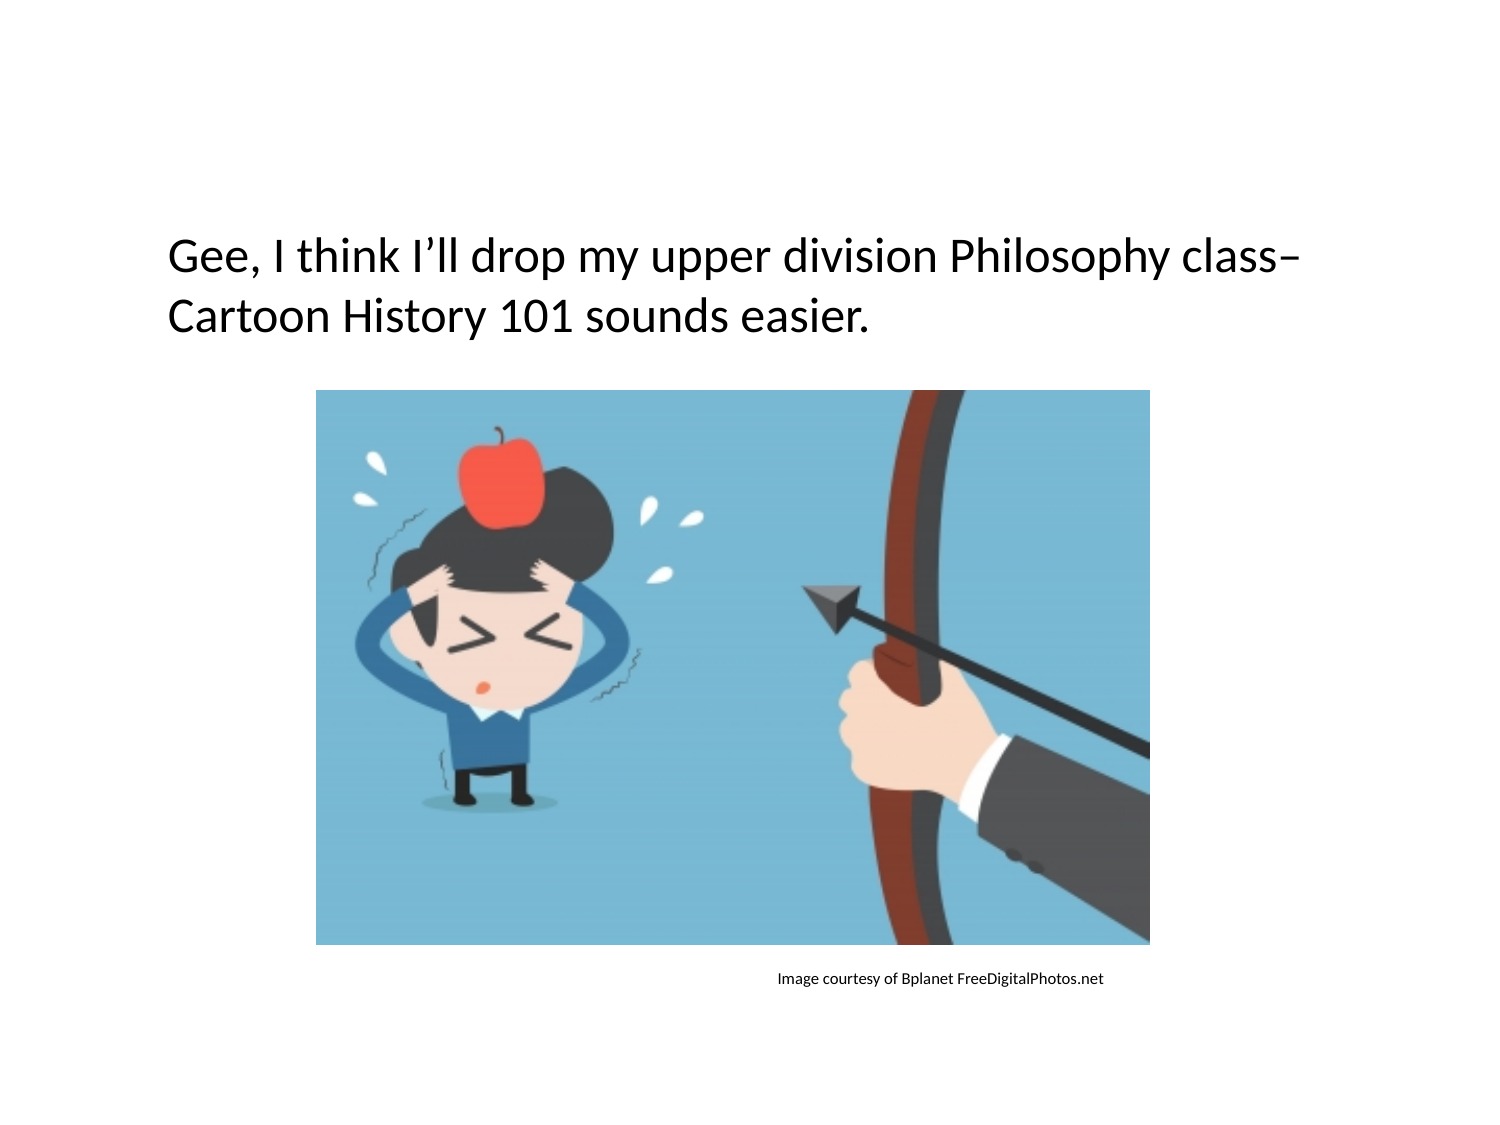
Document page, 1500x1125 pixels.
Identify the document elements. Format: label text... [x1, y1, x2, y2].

text_box Gee, I think I’ll drop my upper division Philosophy class– Cartoon History 101 sounds easier. [153, 215, 1330, 411]
picture [315, 389, 1150, 945]
text_box Image courtesy of Bplanet FreeDigitalPhotos.net [762, 961, 1150, 996]
